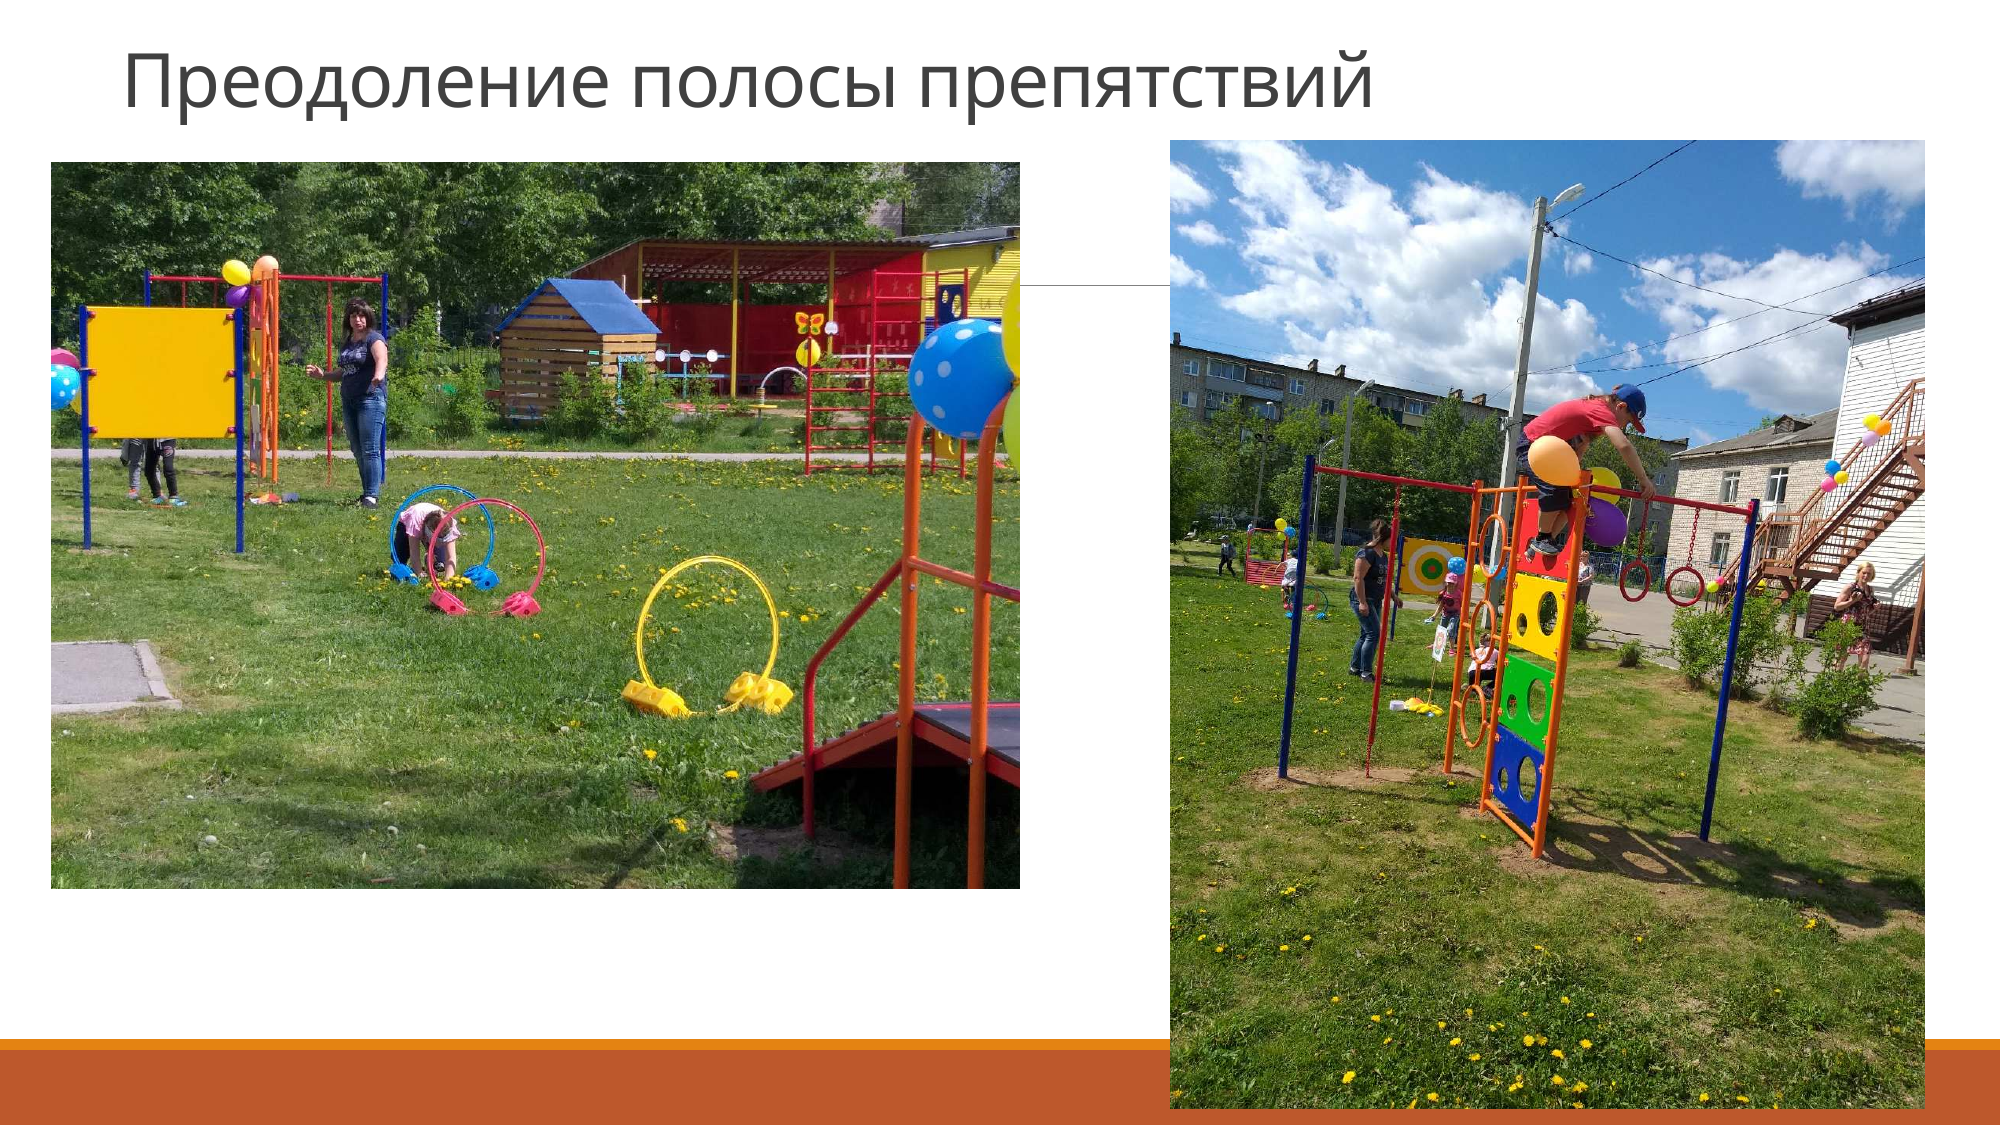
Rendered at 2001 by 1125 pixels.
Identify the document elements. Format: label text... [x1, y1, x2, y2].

title Преодоление полосы препятствий [106, 2, 1757, 131]
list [50, 161, 1021, 890]
picture [1169, 140, 1926, 1109]
